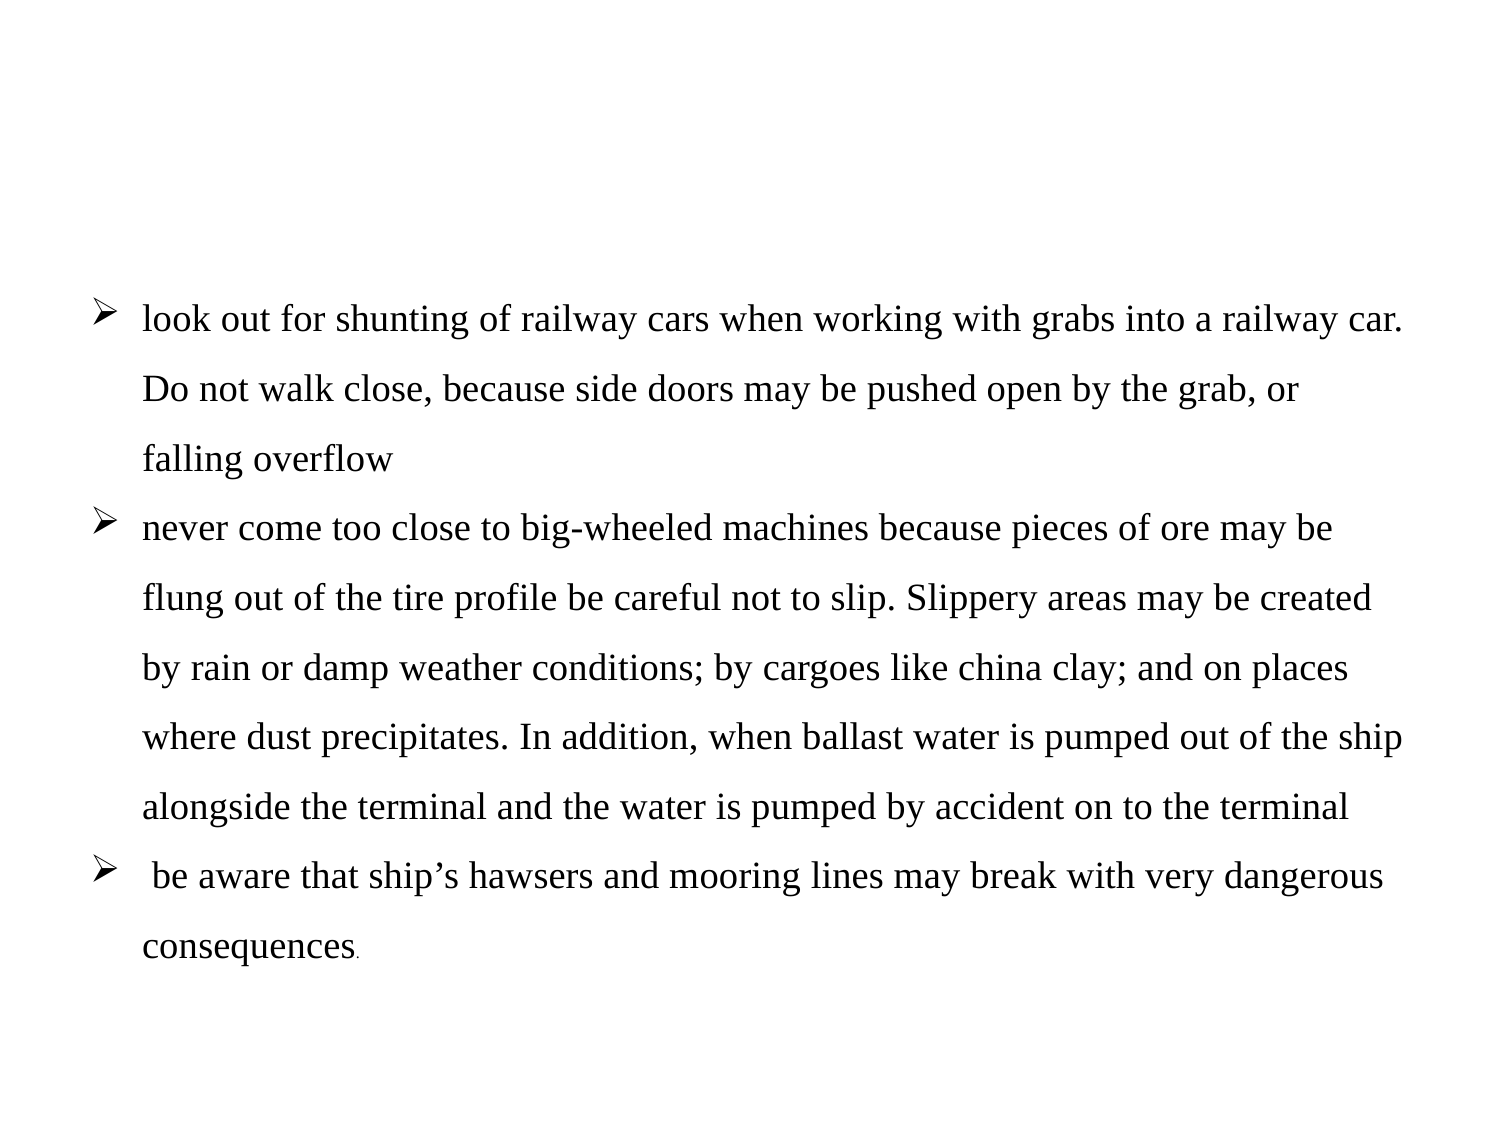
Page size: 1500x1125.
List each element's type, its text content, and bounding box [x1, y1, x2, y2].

list look out for shunting of railway cars when working with grabs into a railway car. Do not walk close, because side doors may be pushed open by the grab, or falling overflow never come too close to big-wheeled machines because pieces of ore may be flung out of the tire profile be careful not to slip. Slippery areas may be created by rain or damp weather conditions; by cargoes like china clay; and on places where dust precipitates. In addition, when ballast water is pumped out of the ship alongside the terminal and the water is pumped by accident on to the terminal be aware that ship’s hawsers and mooring lines may break with very dangerous consequences. [75, 262, 1425, 1005]
